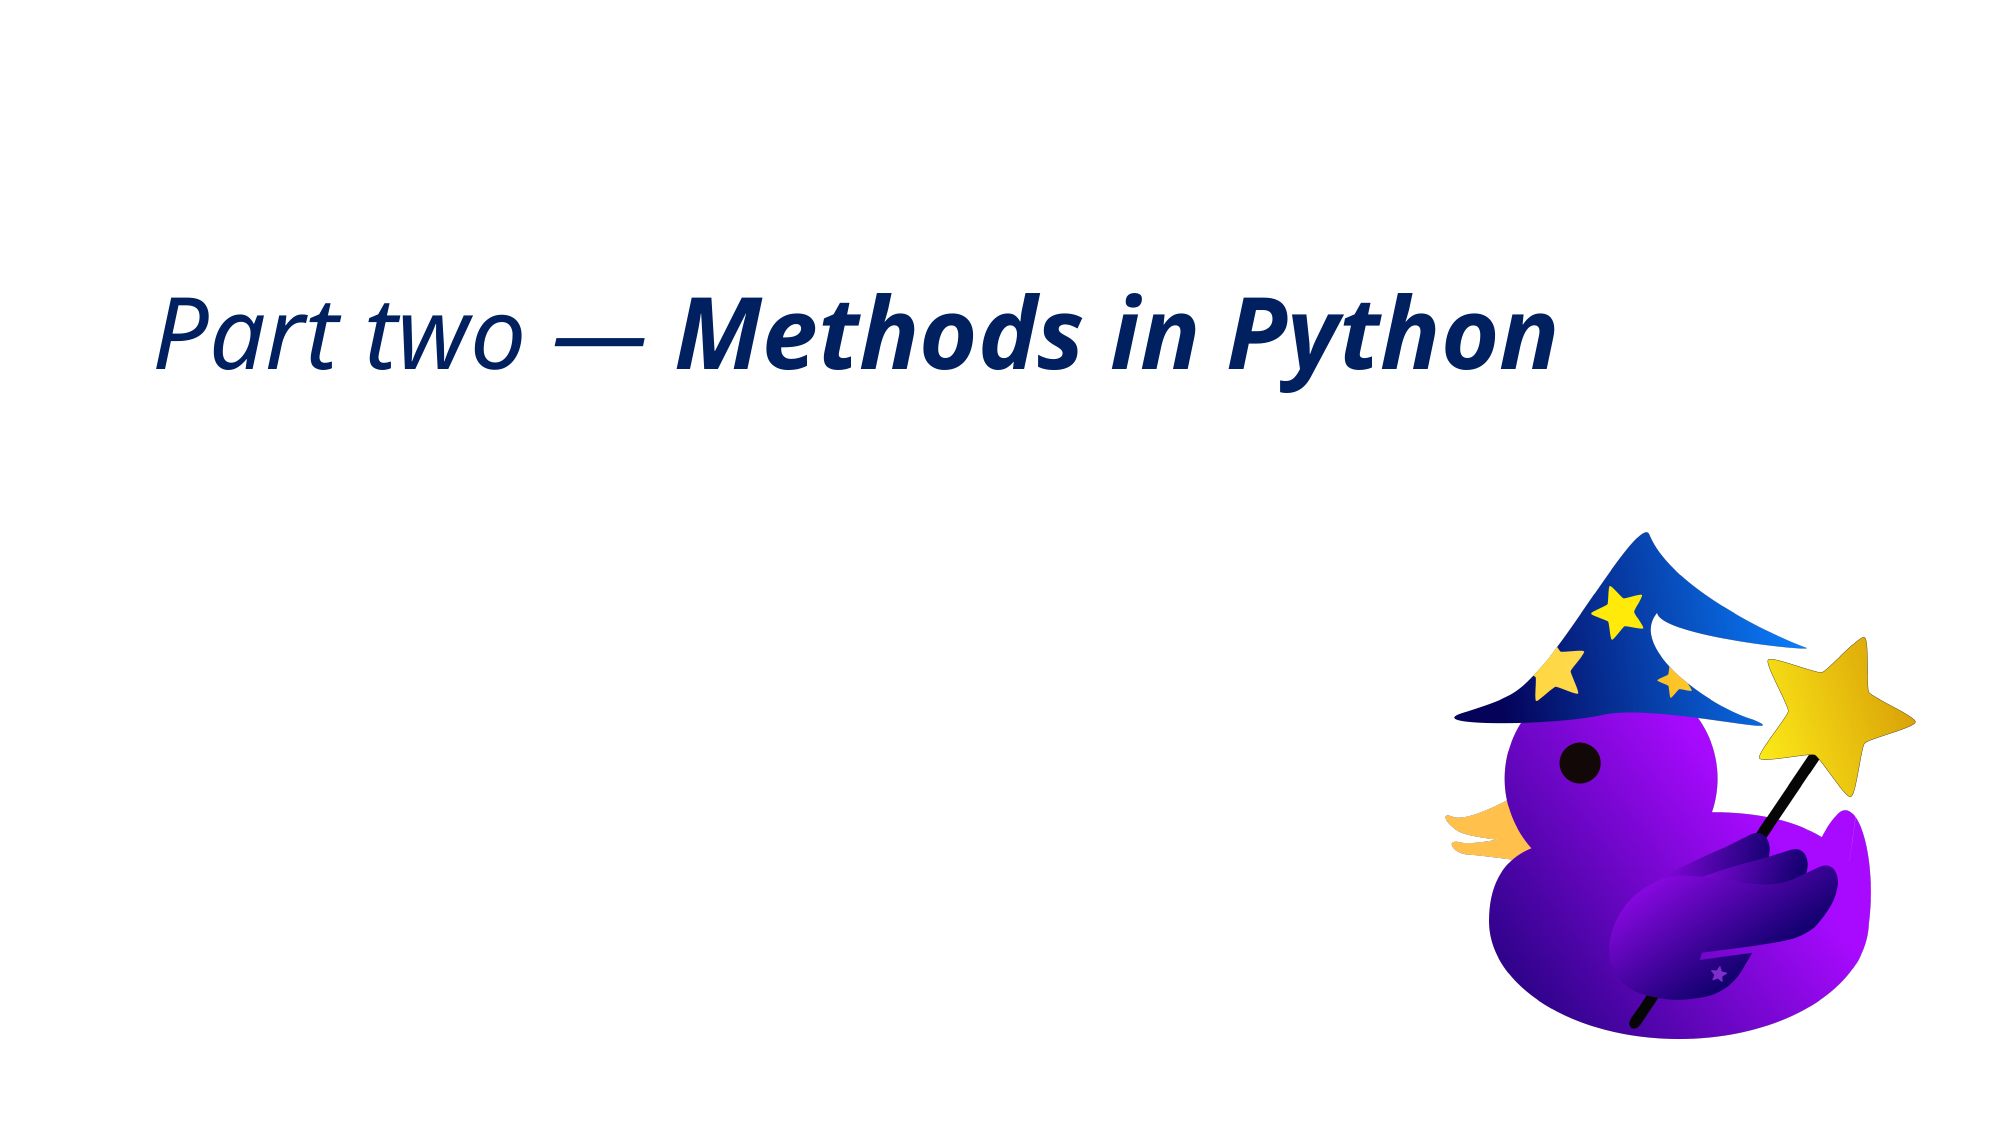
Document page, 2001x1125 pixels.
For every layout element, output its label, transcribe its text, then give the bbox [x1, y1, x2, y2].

picture [1423, 528, 1938, 1043]
title Part two — Methods in Python [137, 212, 1863, 399]
